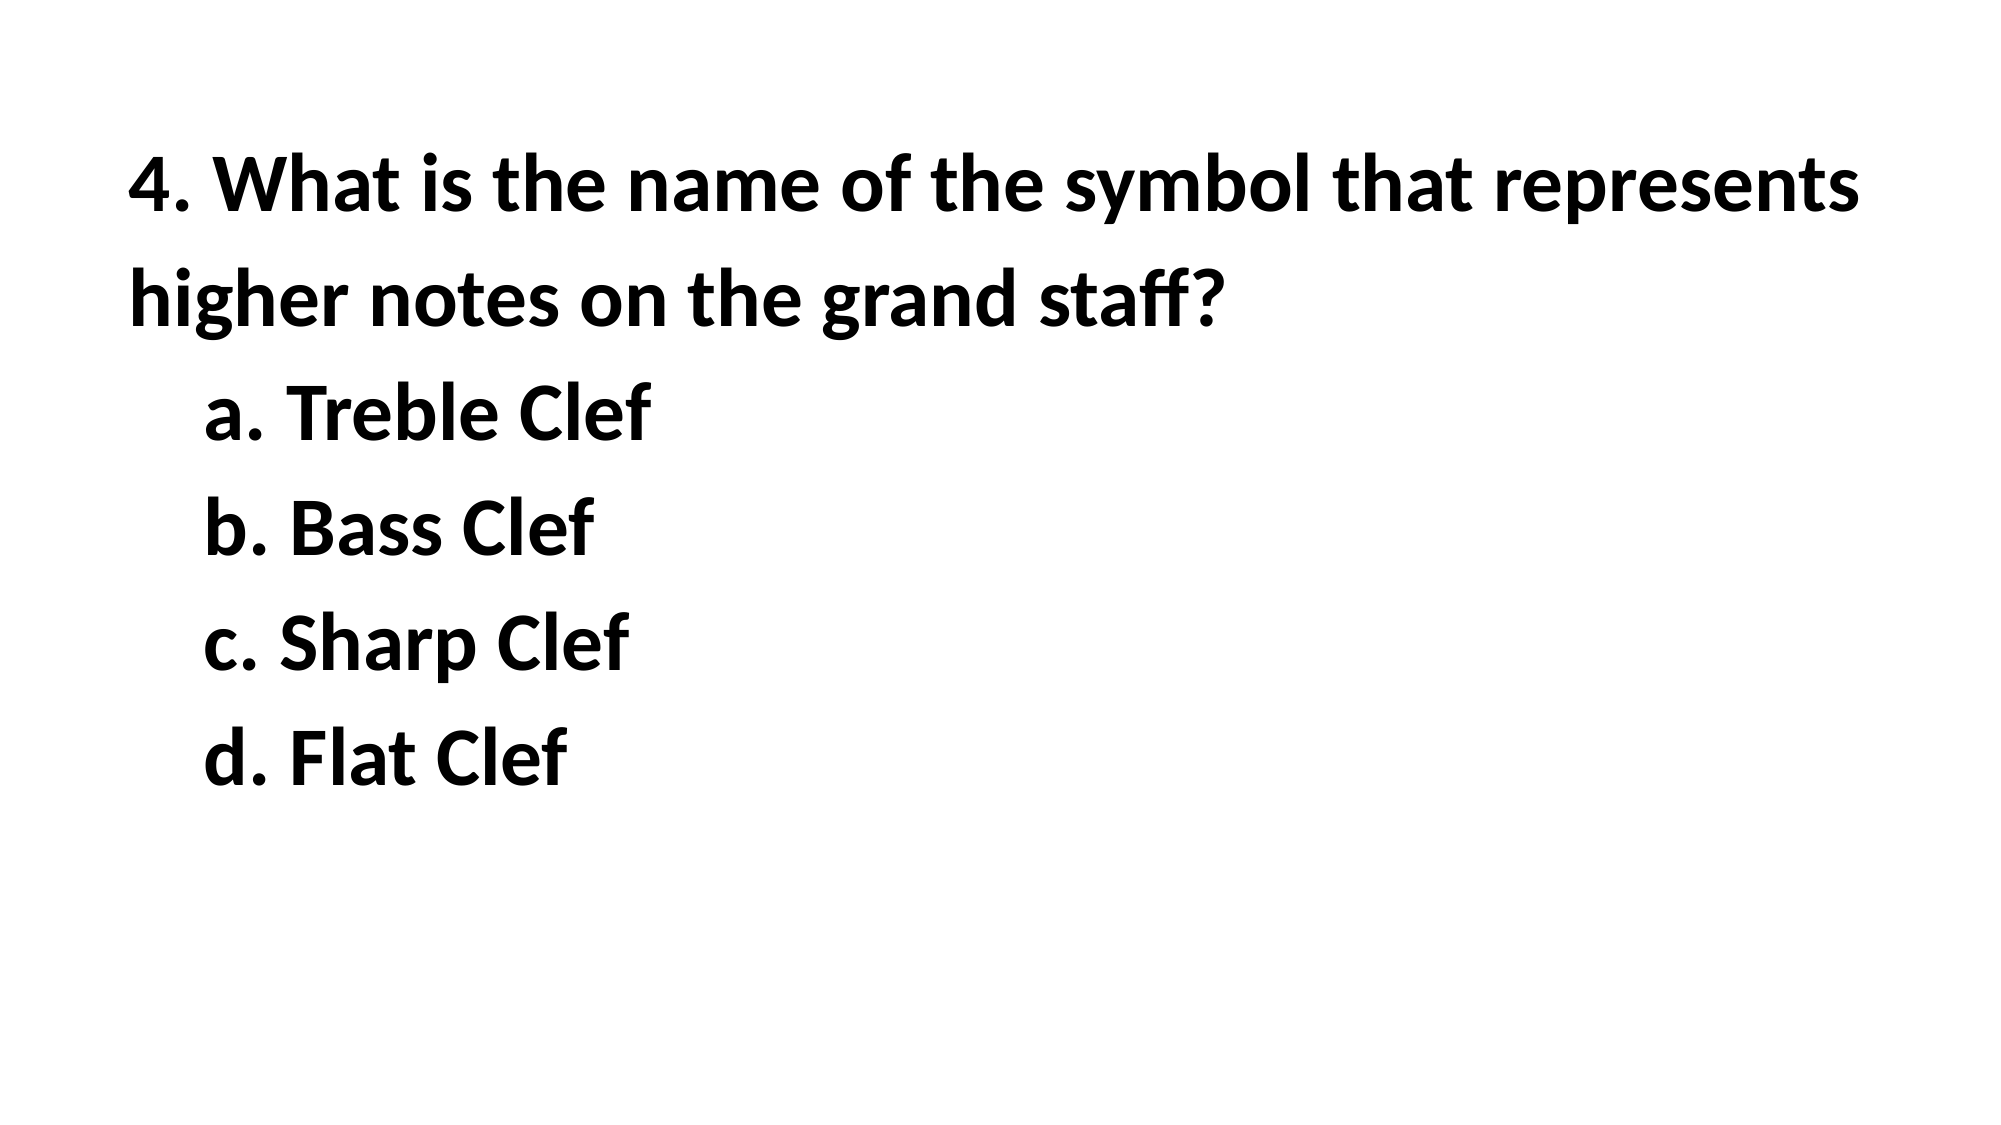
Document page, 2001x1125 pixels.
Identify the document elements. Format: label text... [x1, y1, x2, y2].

text_box 4. What is the name of the symbol that represents higher notes on the grand staff? Treble Clef Bass Clef Sharp Clef Flat Clef [114, 105, 1977, 810]
